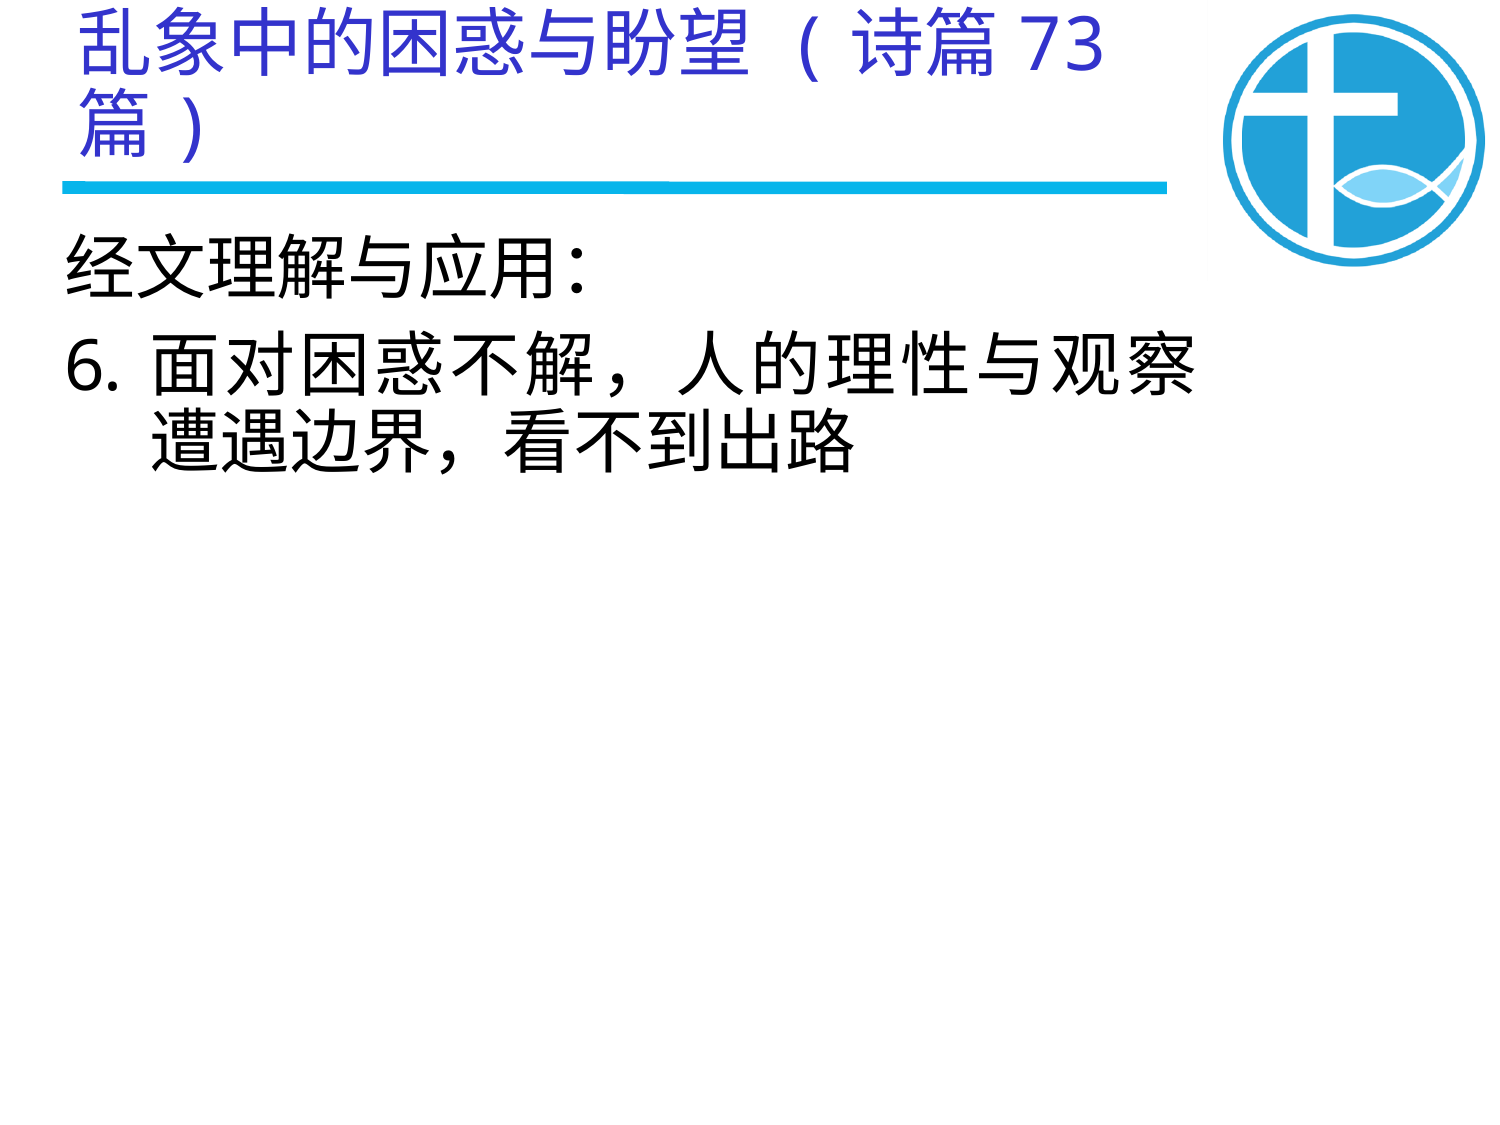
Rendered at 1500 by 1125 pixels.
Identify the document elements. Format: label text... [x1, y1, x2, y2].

picture [1207, 0, 1500, 281]
text_box 乱象中的困惑与盼望 (诗篇73篇) [62, 56, 1188, 175]
text_box 经文理解与应用： 面对困惑不解，人的理性与观察遭遇边界，看不到出路 [50, 224, 1213, 939]
